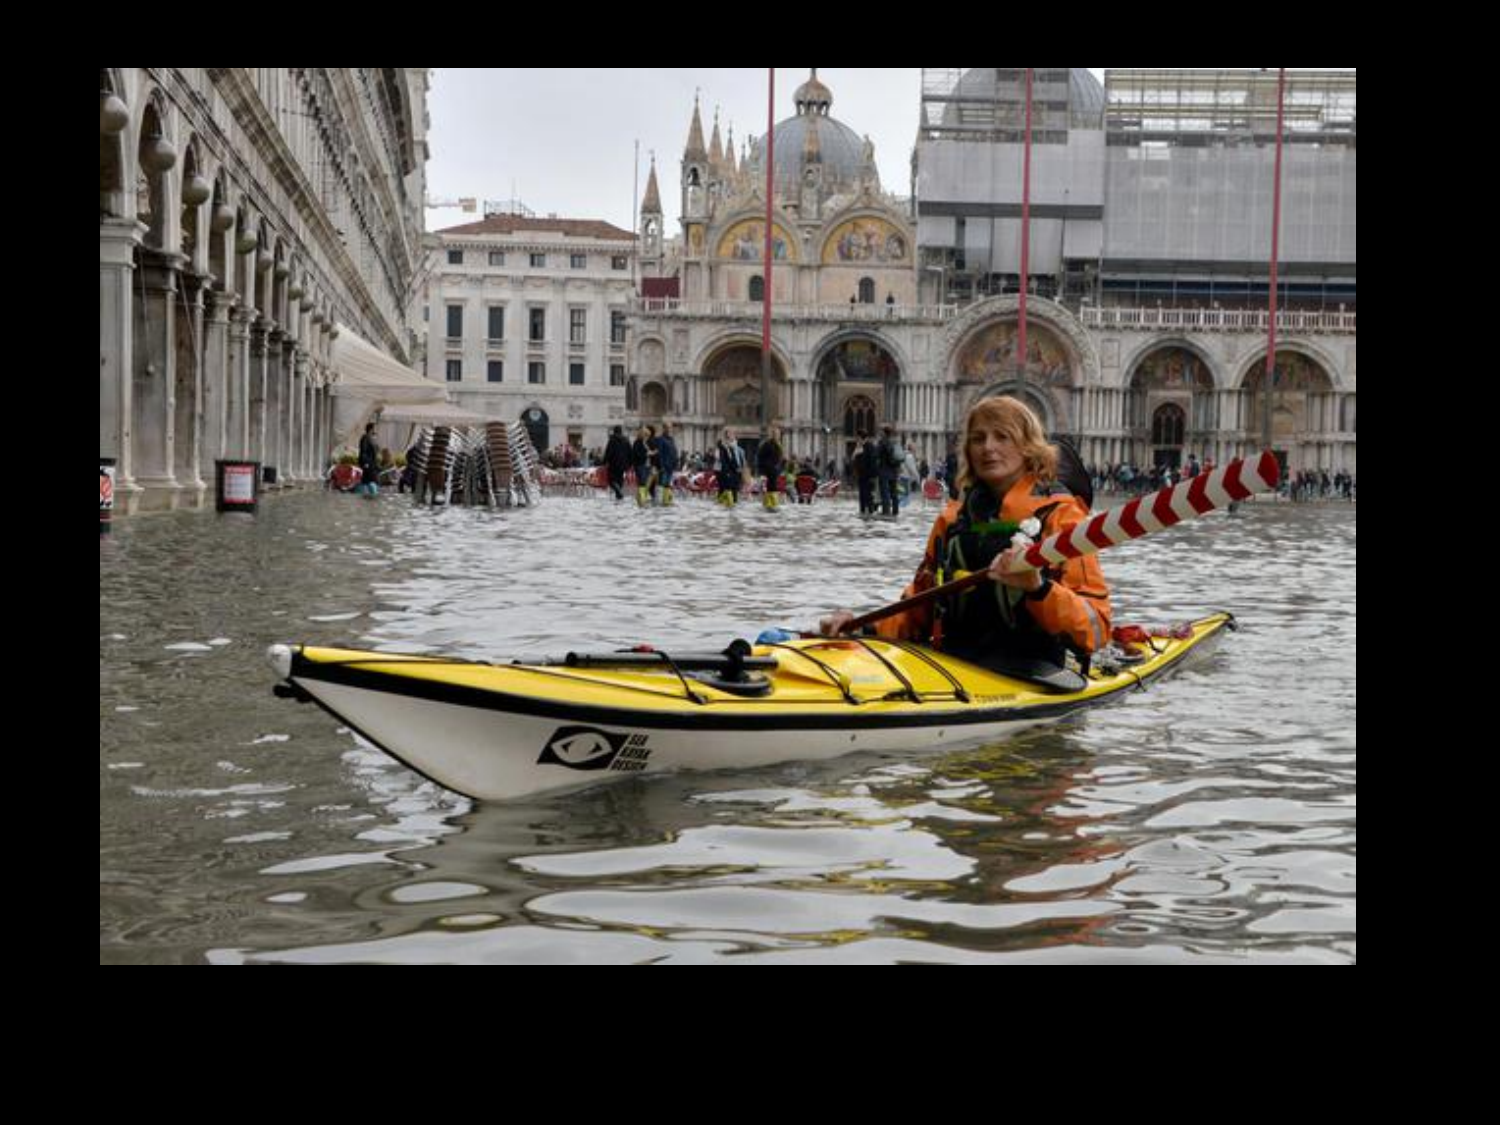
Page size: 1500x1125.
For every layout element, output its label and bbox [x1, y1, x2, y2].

list [100, 68, 1356, 965]
